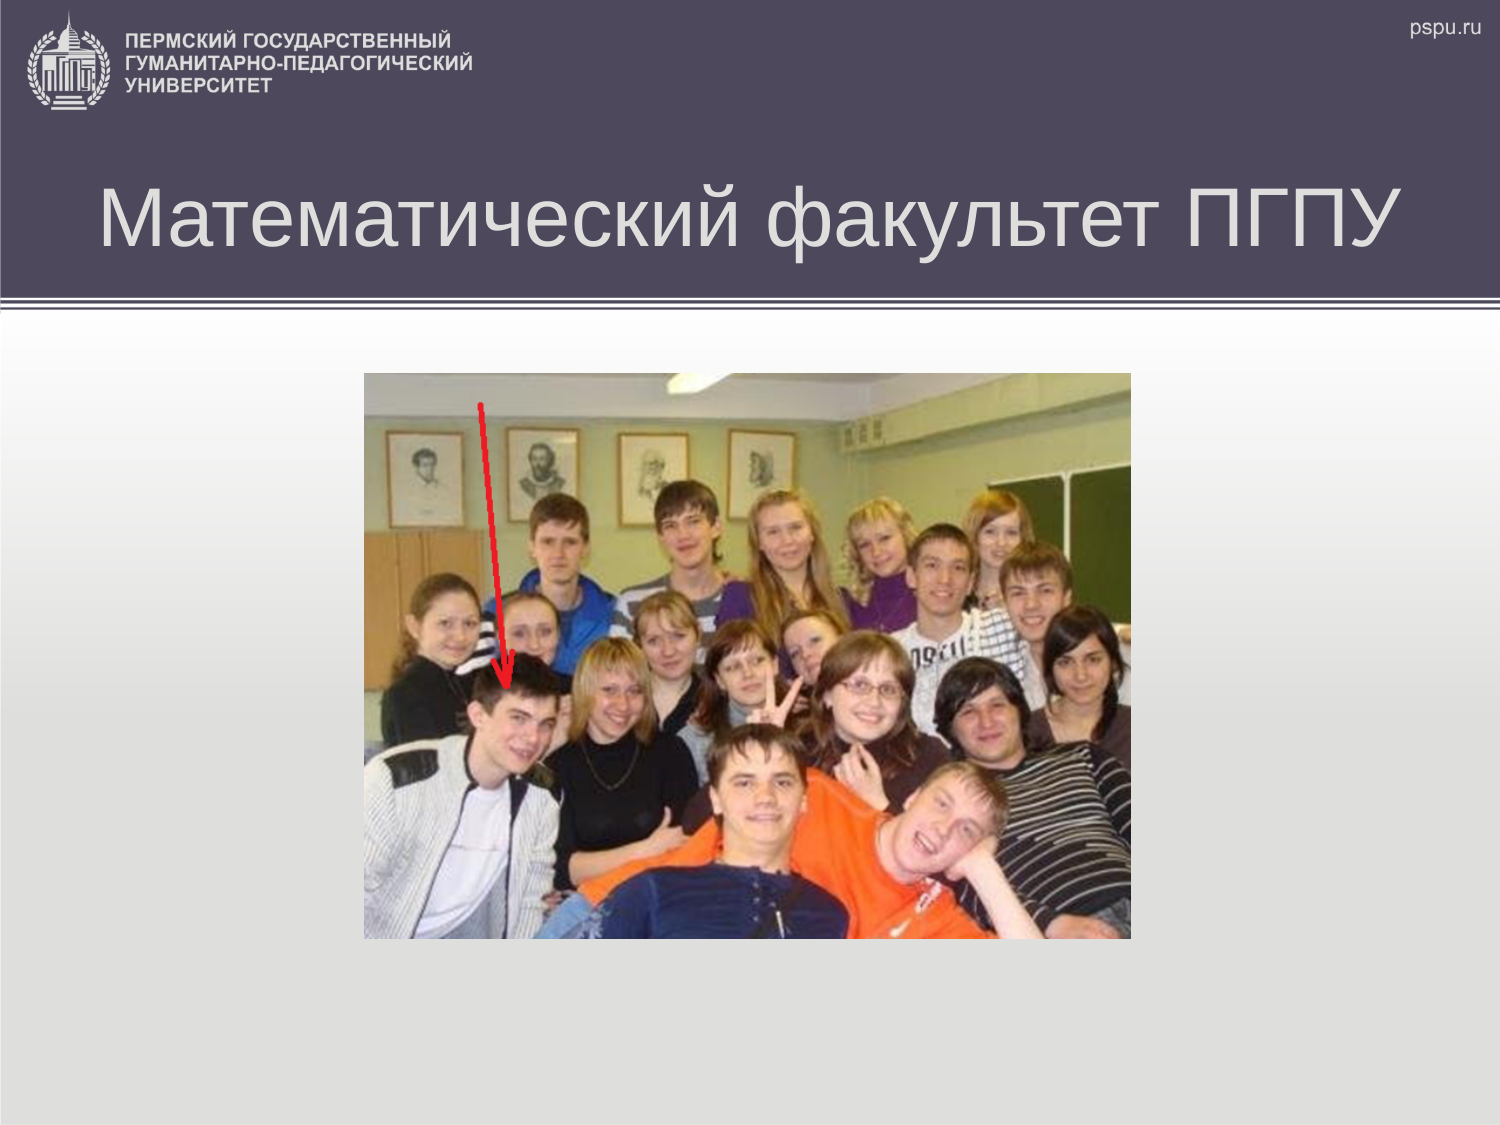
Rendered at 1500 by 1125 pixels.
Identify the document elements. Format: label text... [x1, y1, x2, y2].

title Математический факультет ПГПУ [76, 125, 1424, 302]
picture [0, 0, 1500, 1125]
